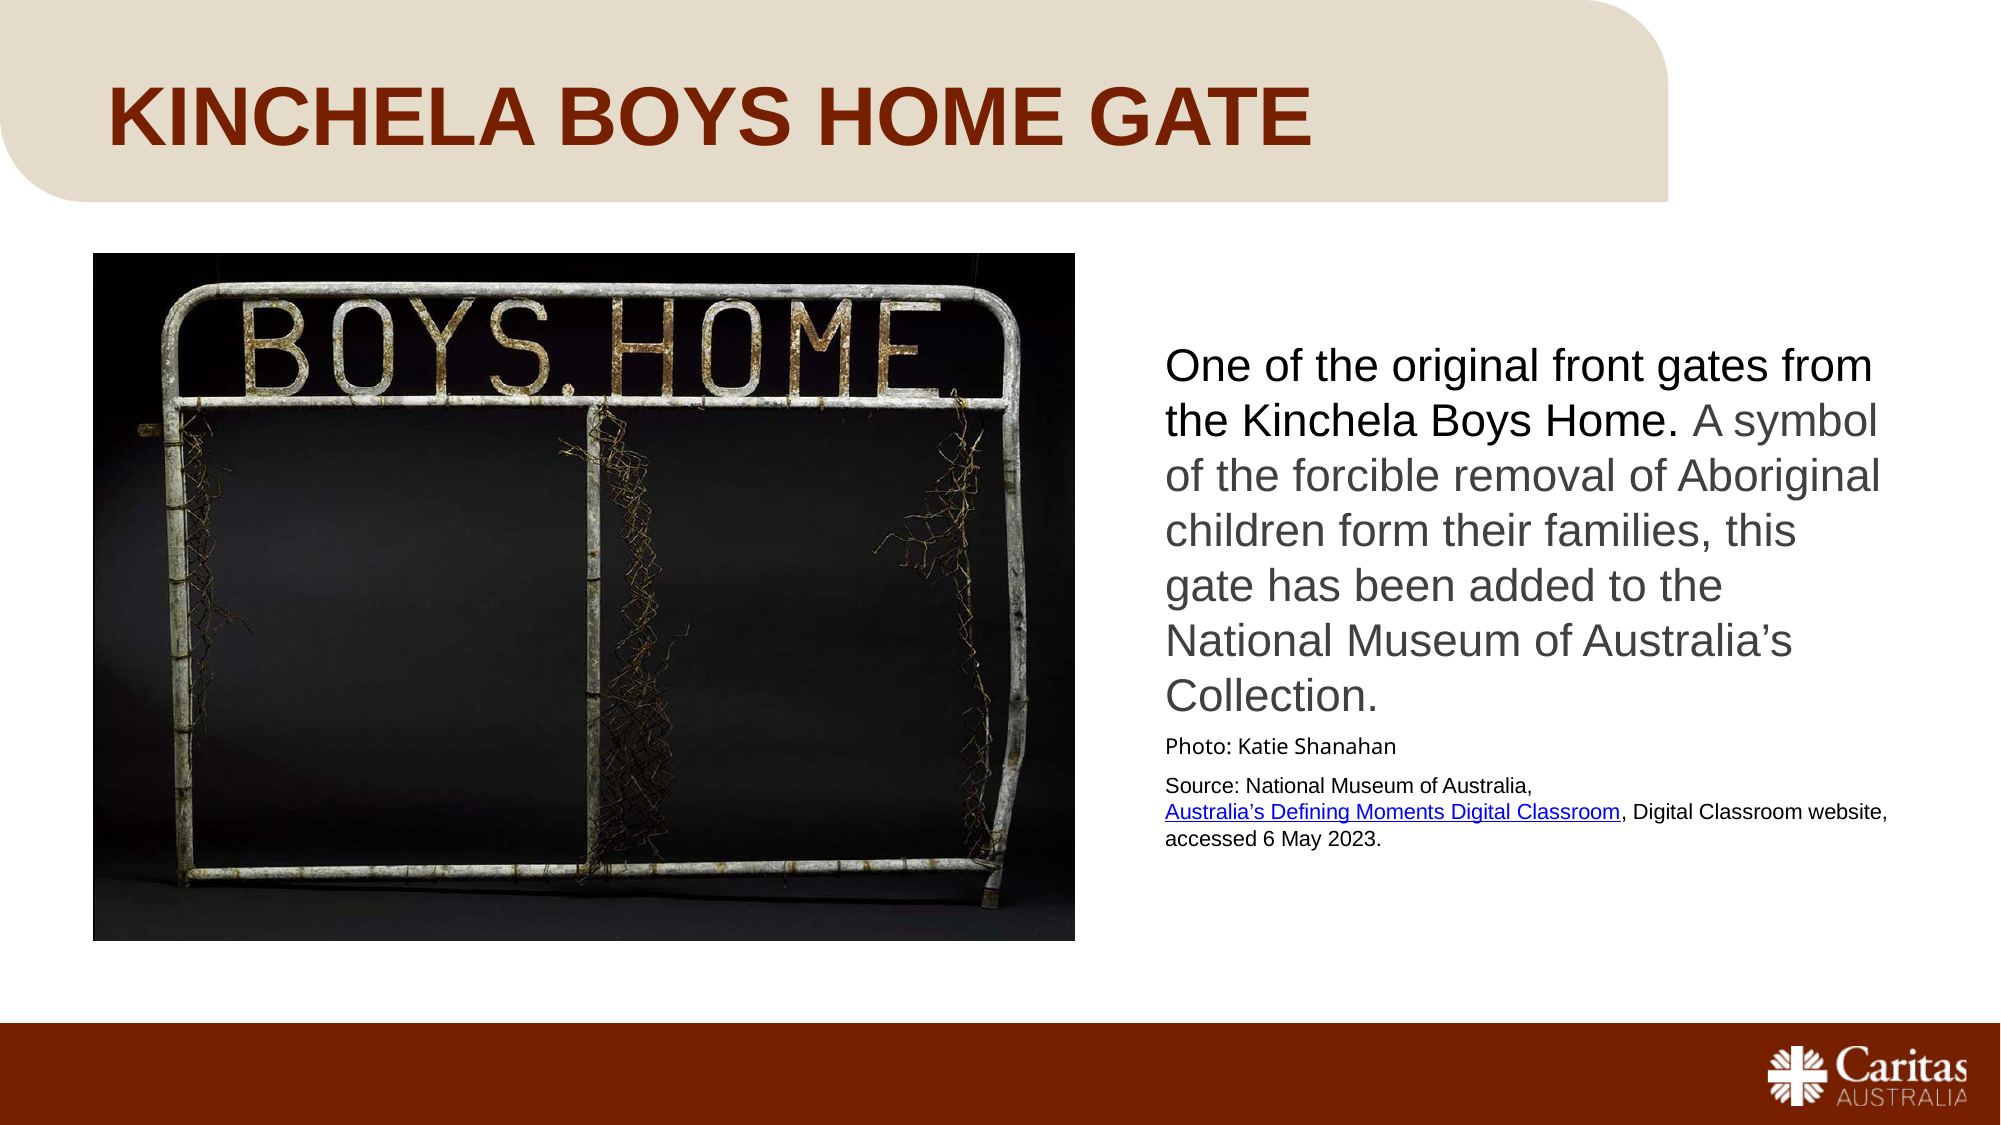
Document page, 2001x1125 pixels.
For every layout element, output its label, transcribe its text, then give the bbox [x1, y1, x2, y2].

text_box One of the original front gates from the Kinchela Boys Home. A symbol of the forcible removal of Aboriginal children form their families, this gate has been added to the National Museum of Australia’s Collection. Photo: Katie Shanahan Source: National Museum of Australia, Australia’s Defining Moments Digital Classroom, Digital Classroom website, accessed 6 May 2023. [1150, 328, 1907, 858]
title KINCHELA BOYS HOME GATE [93, 54, 1831, 148]
picture [92, 252, 1075, 942]
